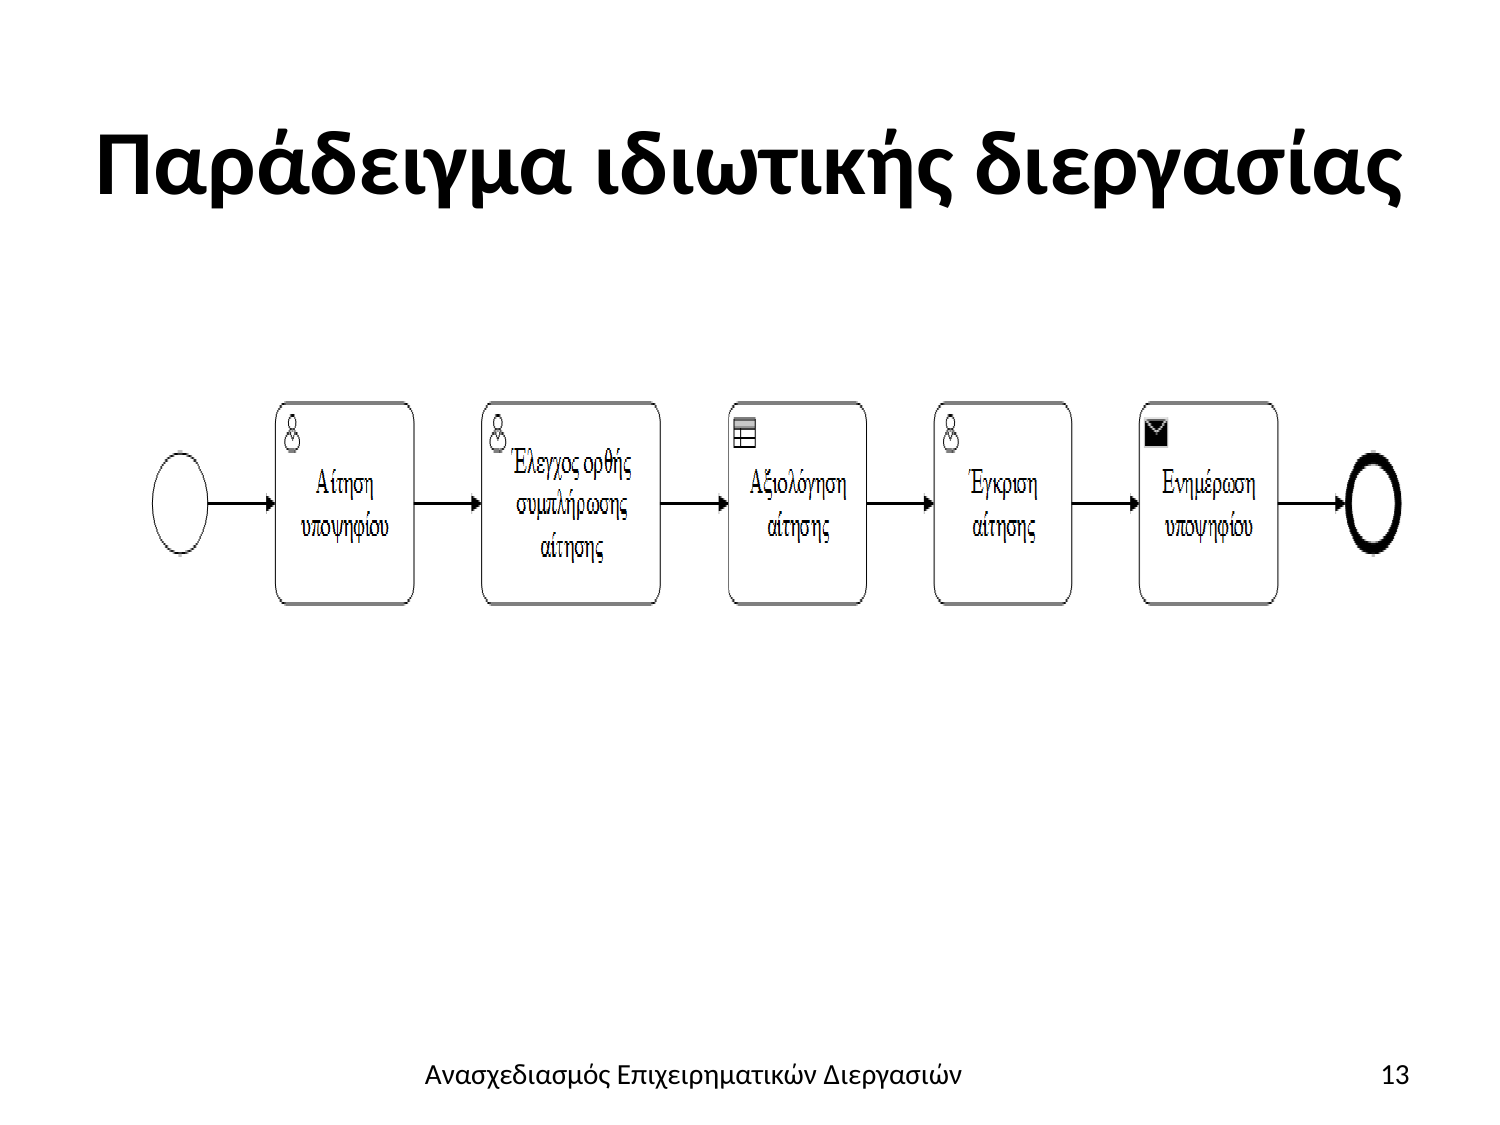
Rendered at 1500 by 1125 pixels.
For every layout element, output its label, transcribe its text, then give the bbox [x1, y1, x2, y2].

title Παράδειγμα ιδιωτικής διεργασίας [75, 63, 1425, 252]
picture [149, 399, 1403, 610]
slide_number 13 [1074, 1042, 1425, 1103]
footer Ανασχεδιασμός Επιχειρηματικών Διεργασιών [399, 1042, 988, 1103]
